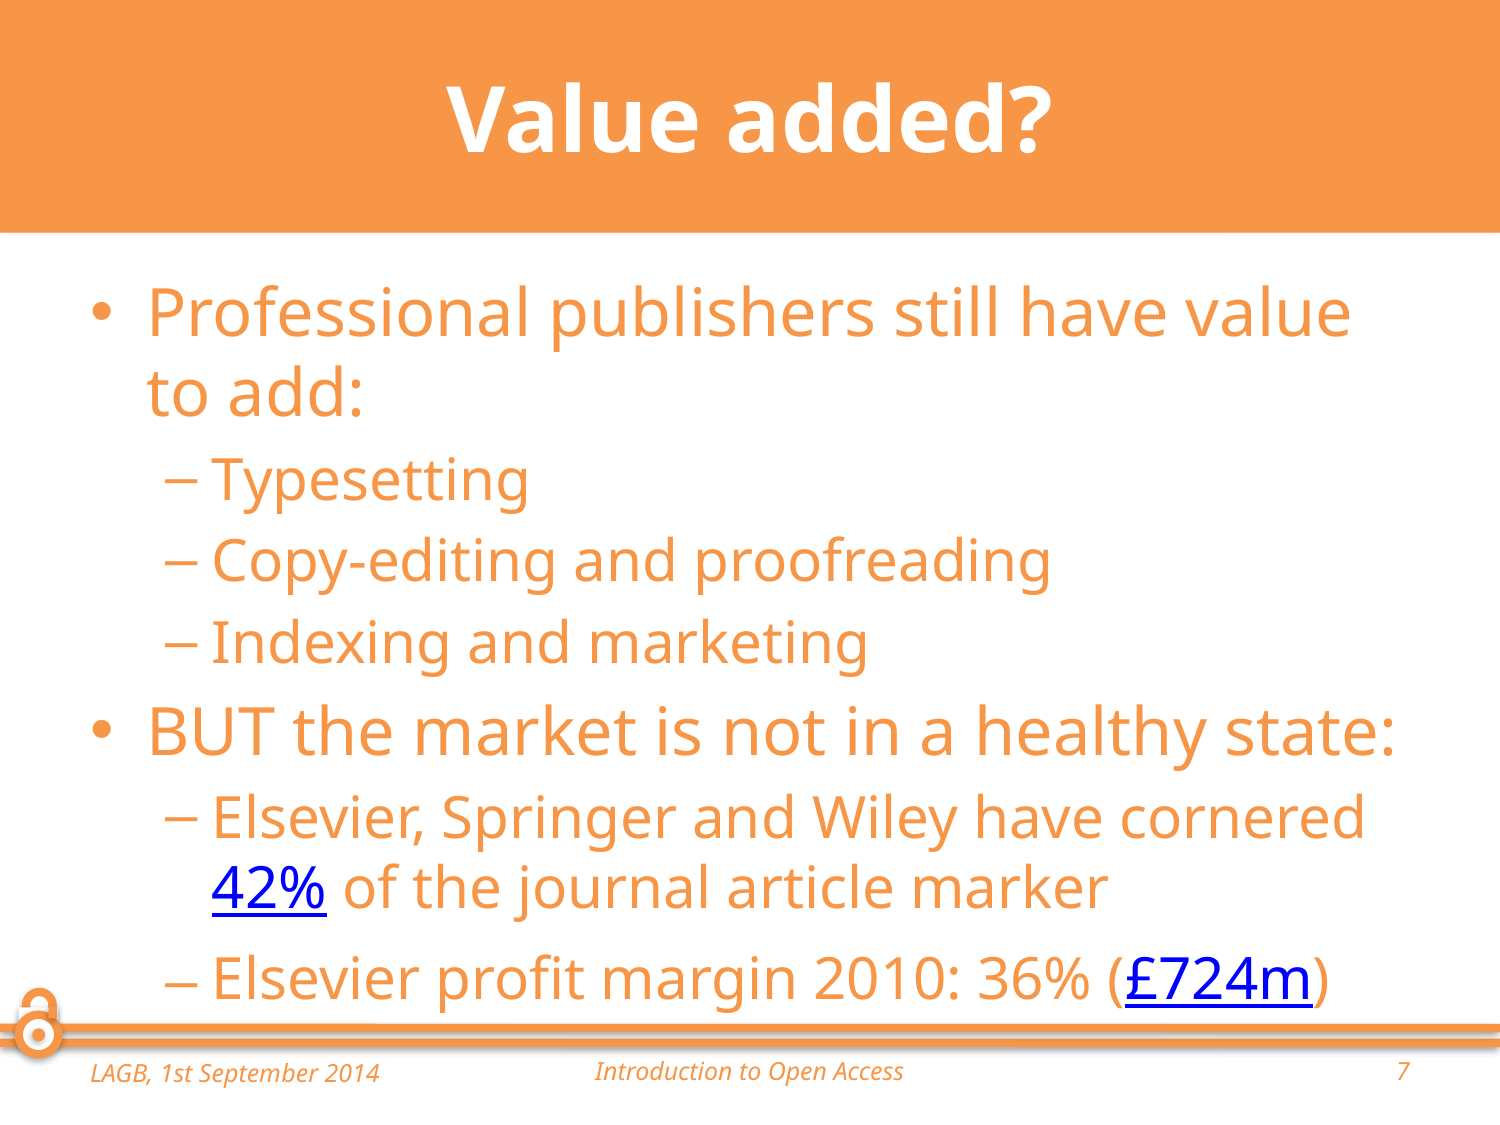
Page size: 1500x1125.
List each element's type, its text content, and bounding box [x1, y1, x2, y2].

slide_number 7 [1074, 1042, 1425, 1103]
title Value added? [0, 0, 1500, 233]
list Professional publishers still have value to add: Typesetting Copy-editing and proofreading Indexing and marketing BUT the market is not in a healthy state: Elsevier, Springer and Wiley have cornered 42% of the journal article marker Elsevier profit margin 2010: 36% (£724m) [75, 262, 1425, 1005]
footer Introduction to Open Access [512, 1042, 988, 1103]
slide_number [75, 1042, 425, 1103]
